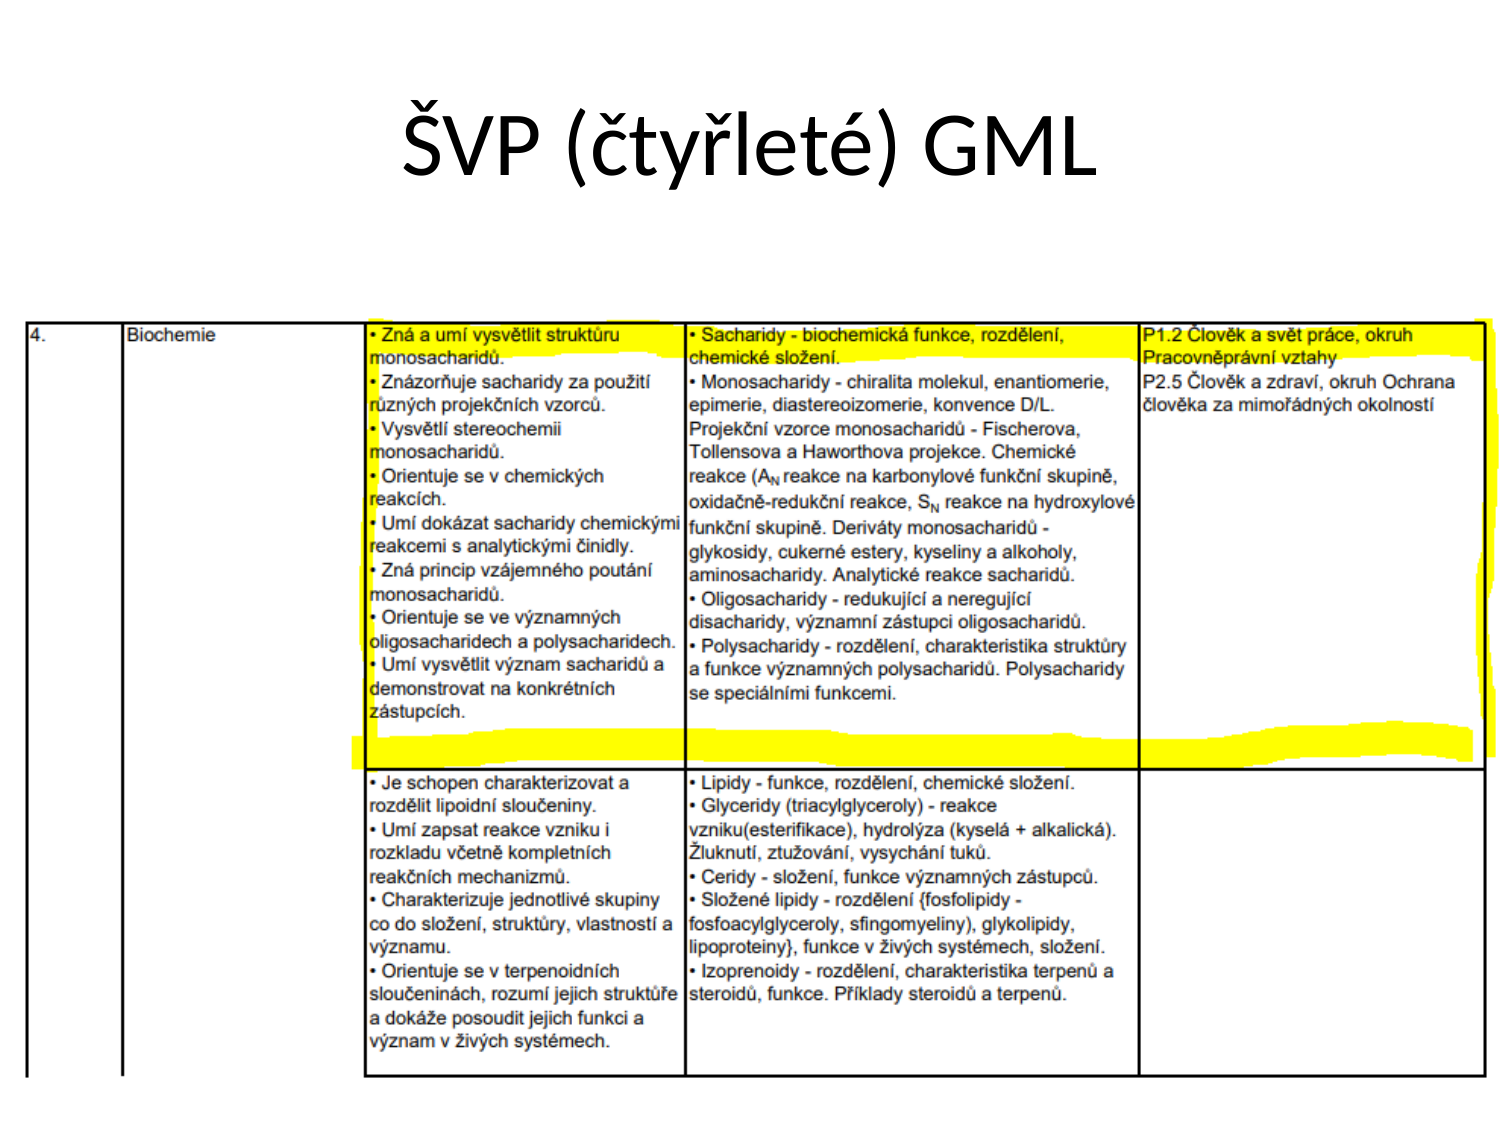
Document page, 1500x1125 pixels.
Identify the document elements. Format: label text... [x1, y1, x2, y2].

title ŠVP (čtyřleté) GML [75, 45, 1425, 233]
picture [0, 302, 1500, 1090]
